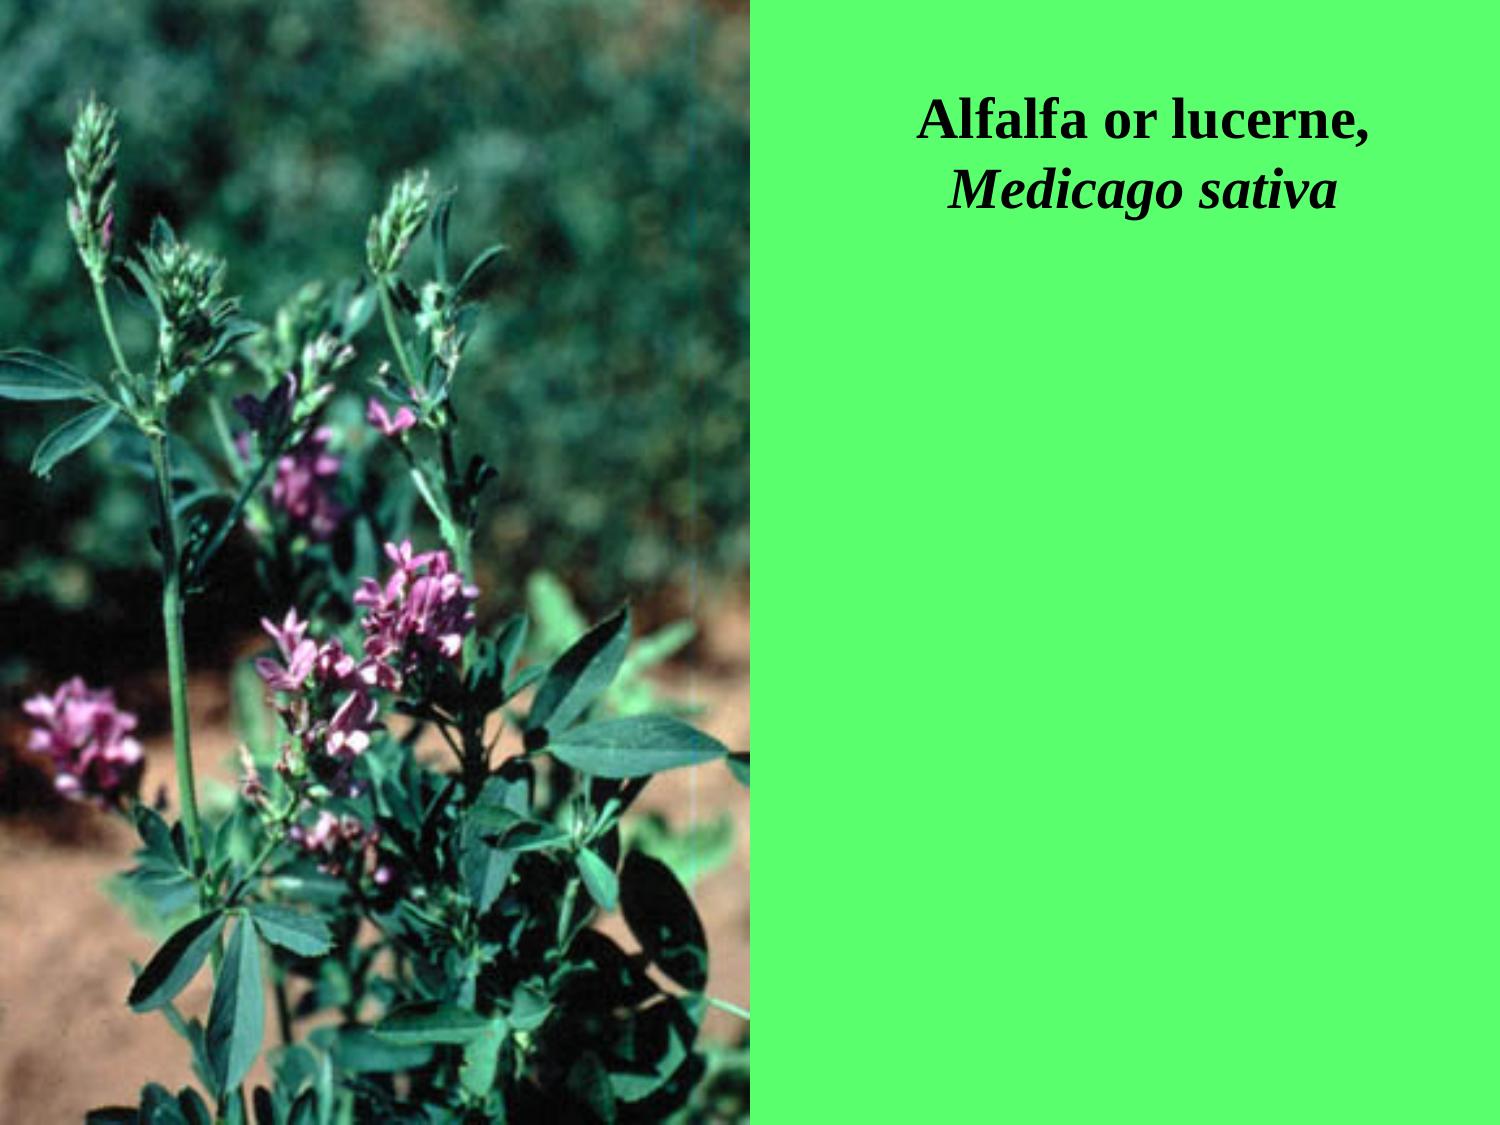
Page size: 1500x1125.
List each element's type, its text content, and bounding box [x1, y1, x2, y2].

picture [0, 0, 750, 1125]
title Alfalfa or lucerne, Medicago sativa [800, 99, 1488, 200]
